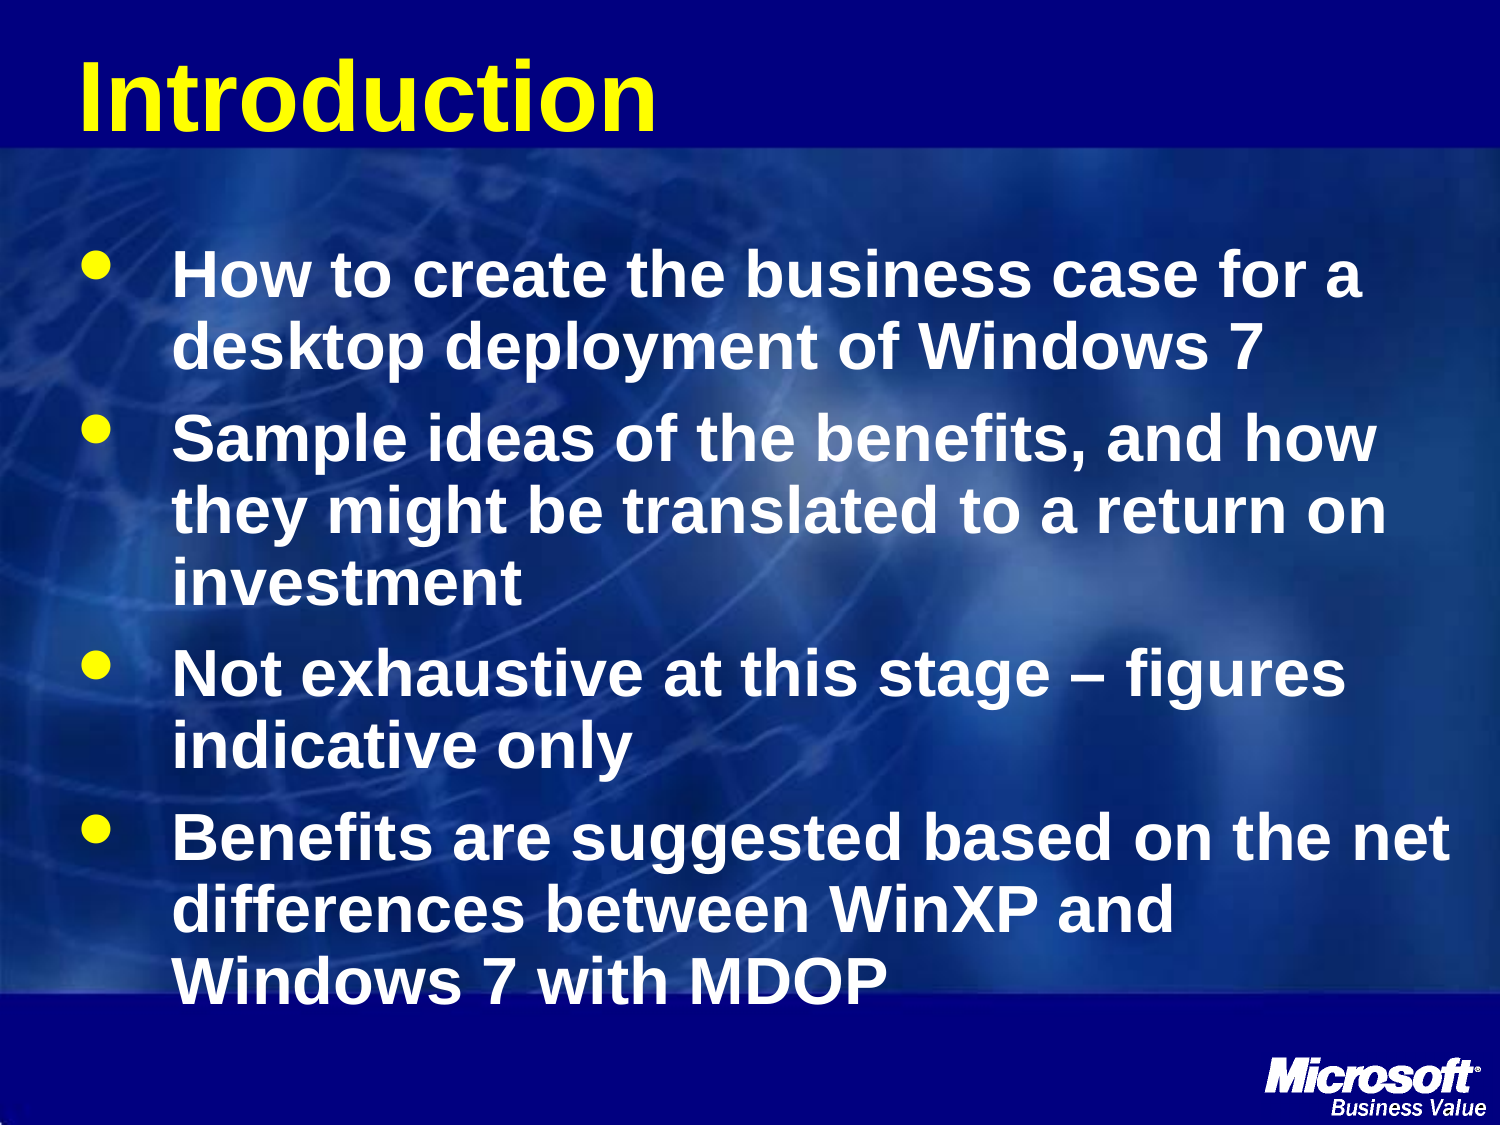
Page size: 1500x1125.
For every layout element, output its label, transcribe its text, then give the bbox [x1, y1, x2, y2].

title Introduction [62, 37, 1469, 161]
list How to create the business case for a desktop deployment of Windows 7 Sample ideas of the benefits, and how they might be translated to a return on investment Not exhaustive at this stage – figures indicative only Benefits are suggested based on the net differences between WinXP and Windows 7 with MDOP [62, 231, 1470, 1125]
picture [0, 0, 1500, 1125]
